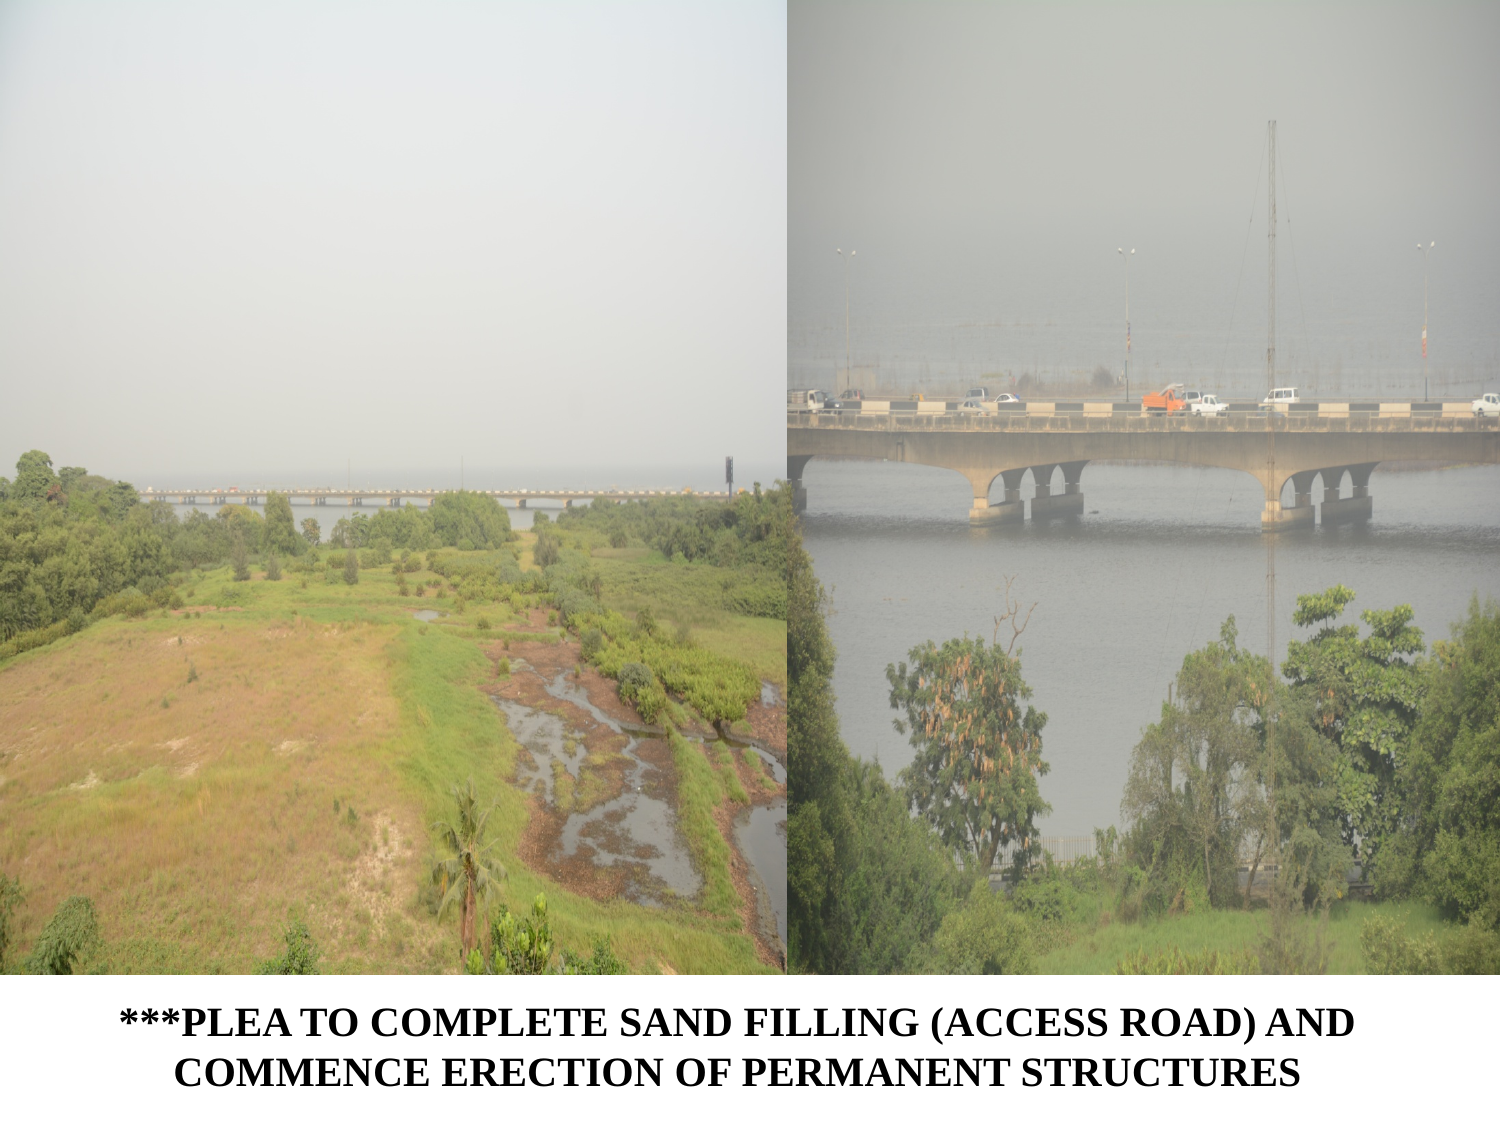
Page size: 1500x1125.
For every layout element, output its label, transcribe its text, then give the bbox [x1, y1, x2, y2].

picture [0, 0, 1500, 976]
text_box ***PLEA TO COMPLETE SAND FILLING (ACCESS ROAD) AND COMMENCE ERECTION OF PERMANENT STRUCTURES [37, 987, 1438, 1103]
